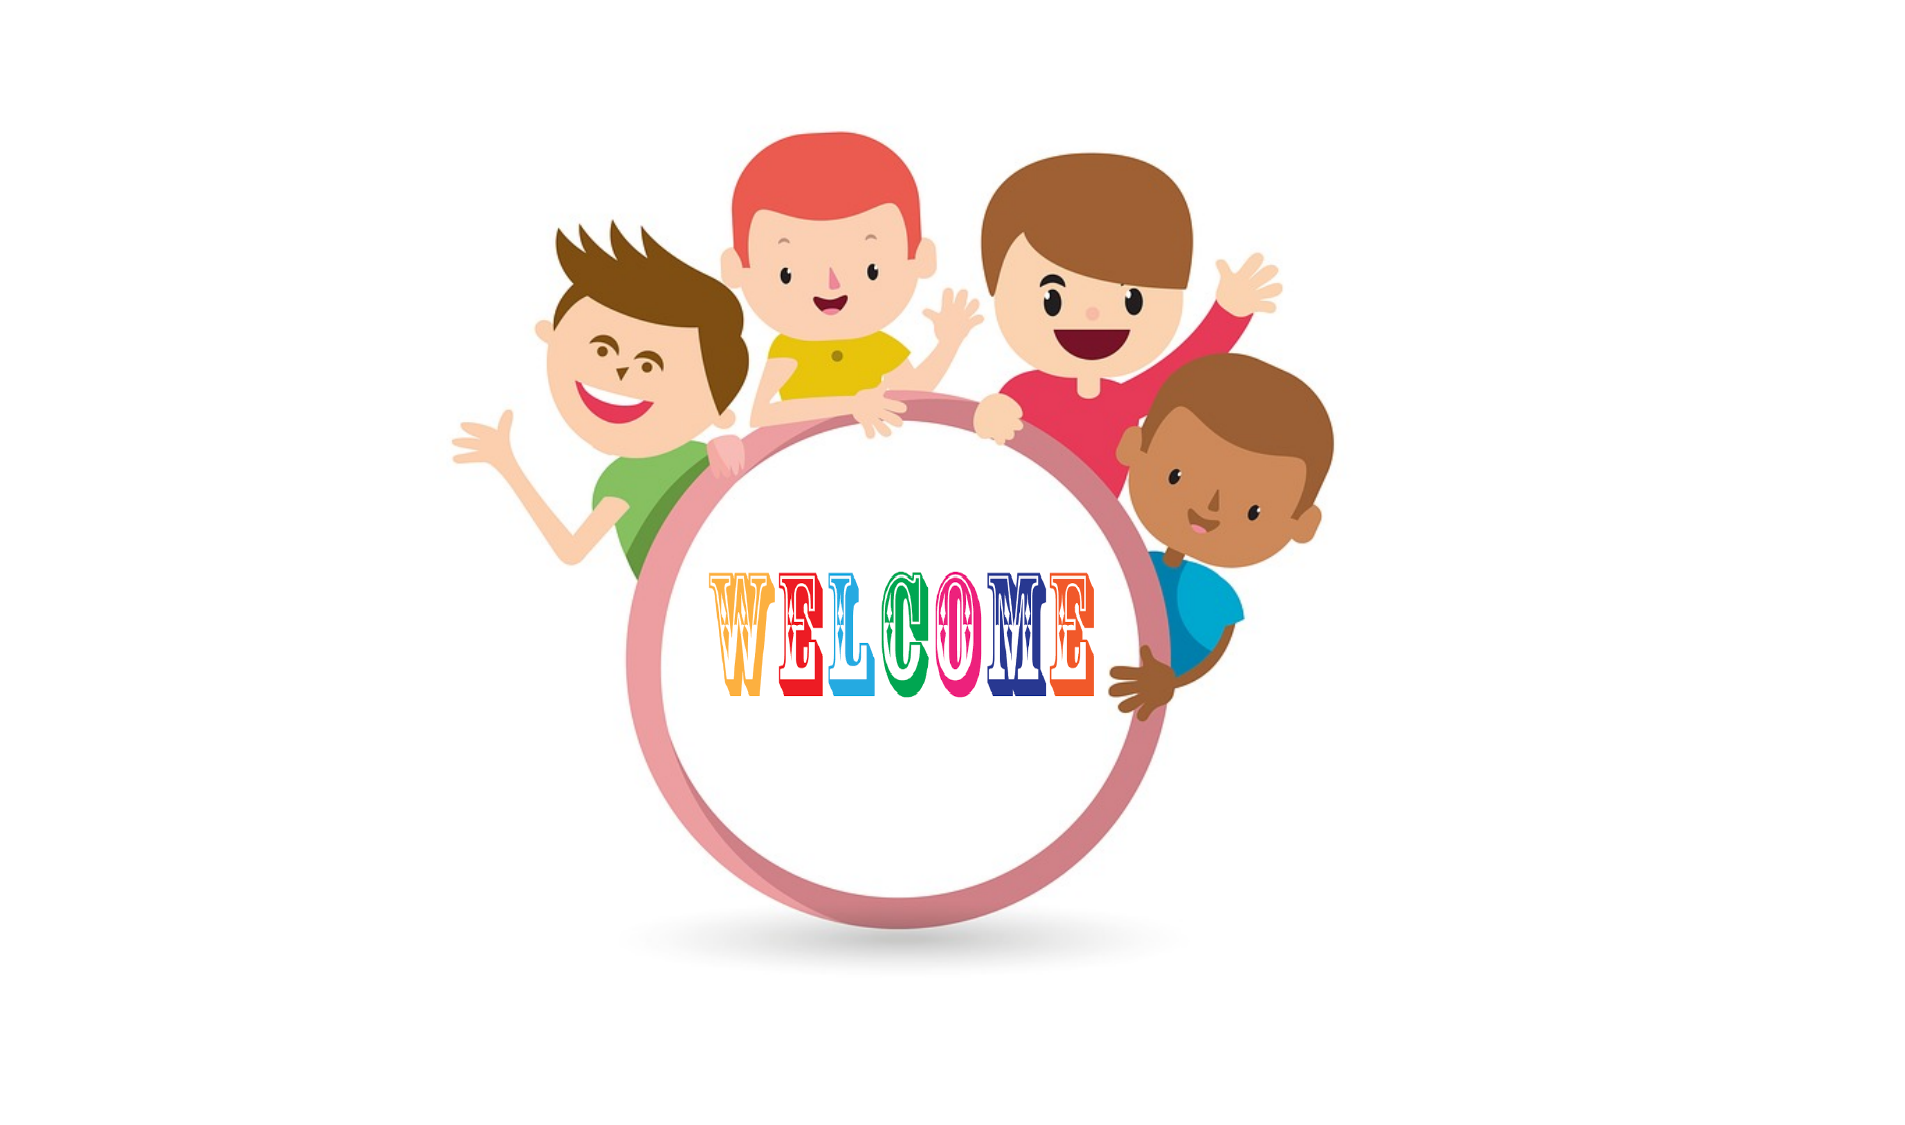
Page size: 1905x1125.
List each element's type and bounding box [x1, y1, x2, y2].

picture [428, 121, 1358, 980]
